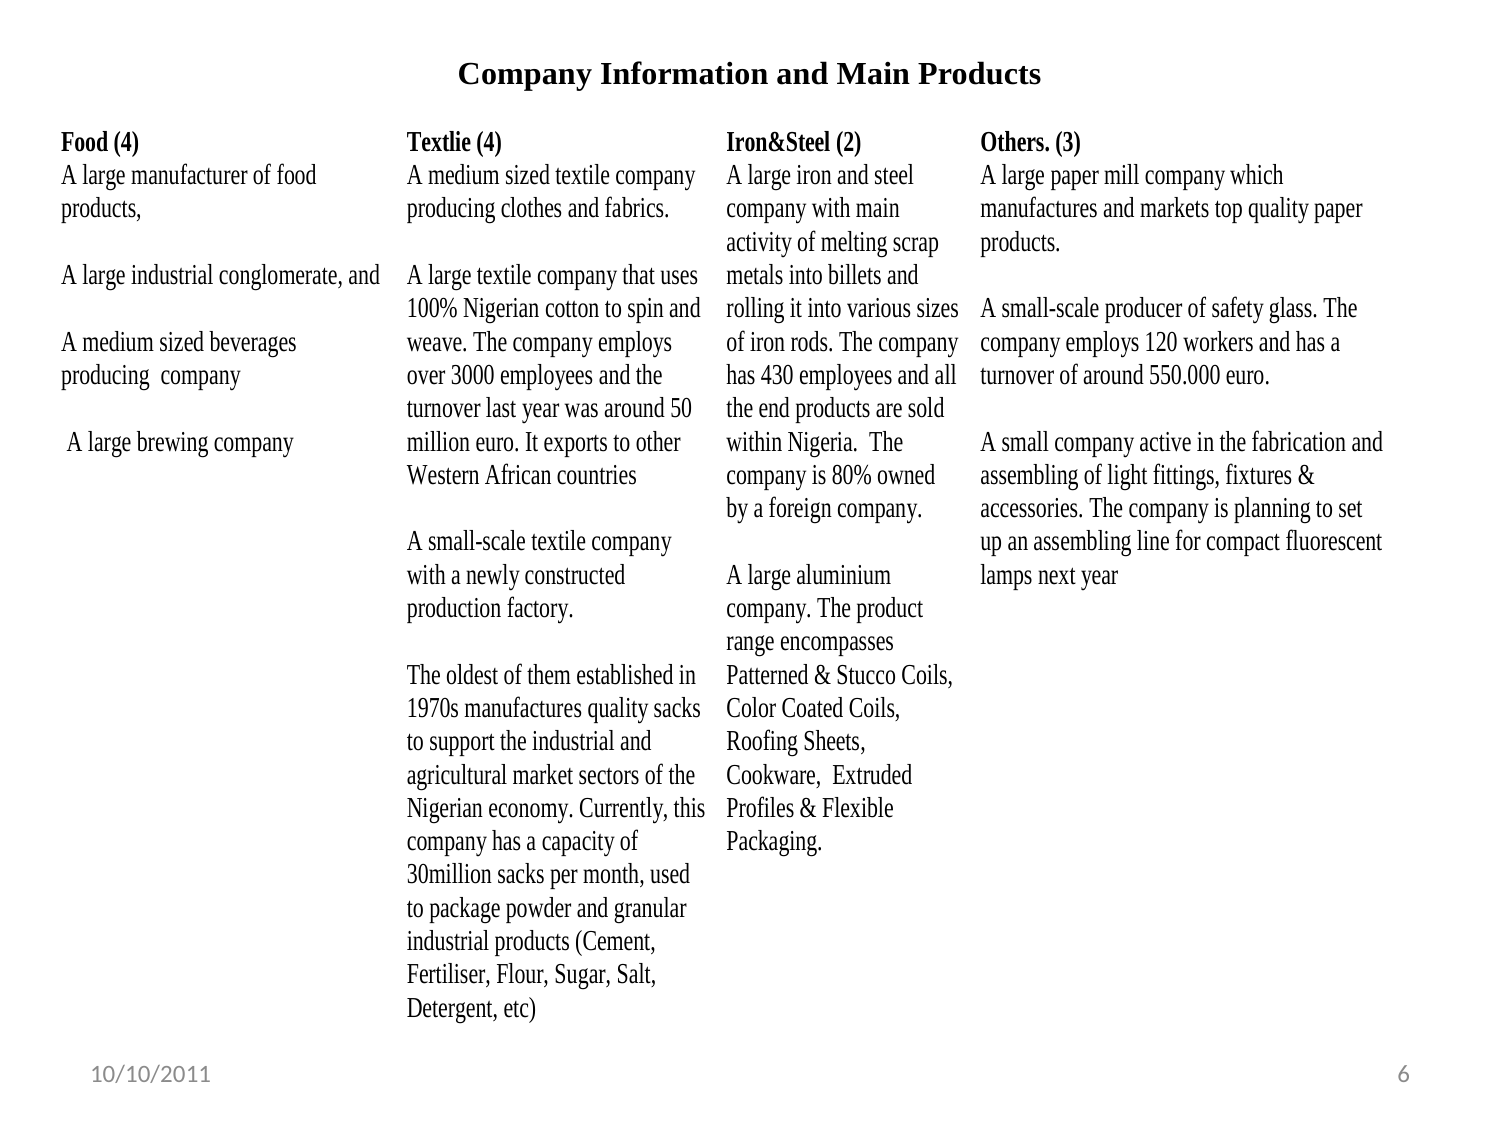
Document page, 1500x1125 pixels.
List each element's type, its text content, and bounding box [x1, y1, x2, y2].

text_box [49, 124, 1451, 1051]
title Company Information and Main Products [75, 45, 1425, 122]
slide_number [75, 1060, 425, 1103]
slide_number 6 [1074, 1060, 1425, 1103]
